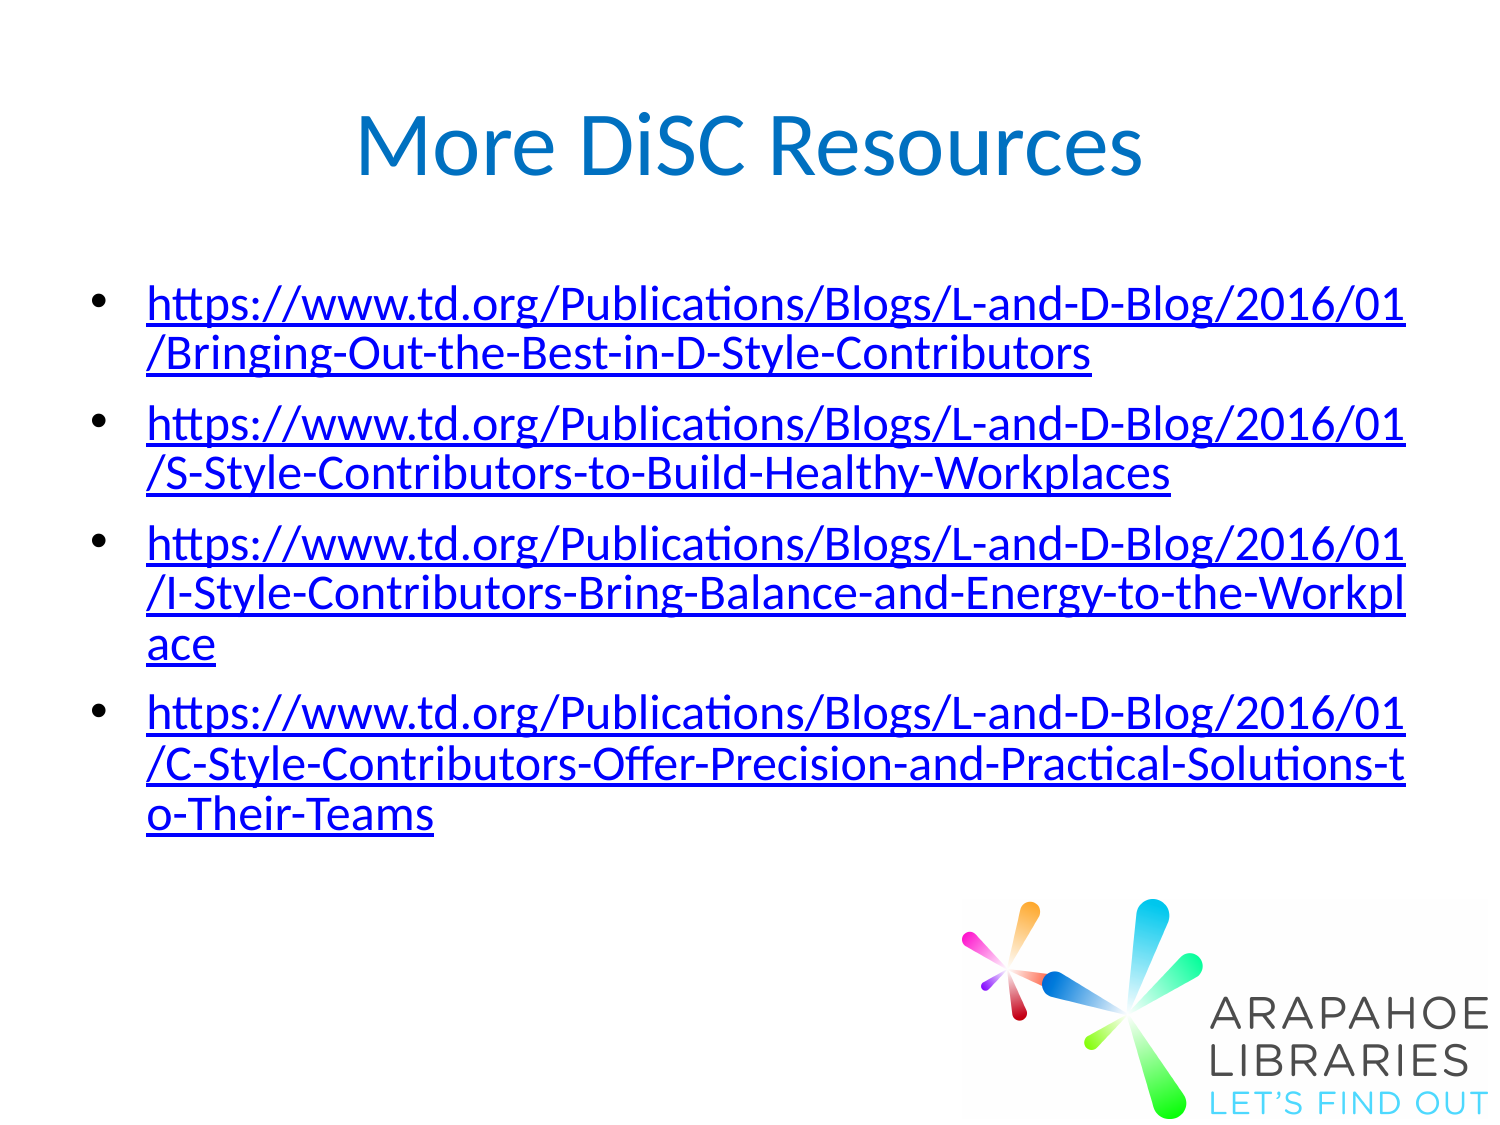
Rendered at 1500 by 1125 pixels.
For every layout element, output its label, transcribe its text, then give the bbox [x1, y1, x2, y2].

list https://www.td.org/Publications/Blogs/L-and-D-Blog/2016/01/Bringing-Out-the-Best-in-D-Style-Contributors https://www.td.org/Publications/Blogs/L-and-D-Blog/2016/01/S-Style-Contributors-to-Build-Healthy-Workplaces https://www.td.org/Publications/Blogs/L-and-D-Blog/2016/01/I-Style-Contributors-Bring-Balance-and-Energy-to-the-Workplace https://www.td.org/Publications/Blogs/L-and-D-Blog/2016/01/C-Style-Contributors-Offer-Precision-and-Practical-Solutions-to-Their-Teams [75, 262, 1425, 1005]
picture [962, 899, 1488, 1119]
title More DiSC Resources [75, 45, 1425, 233]
